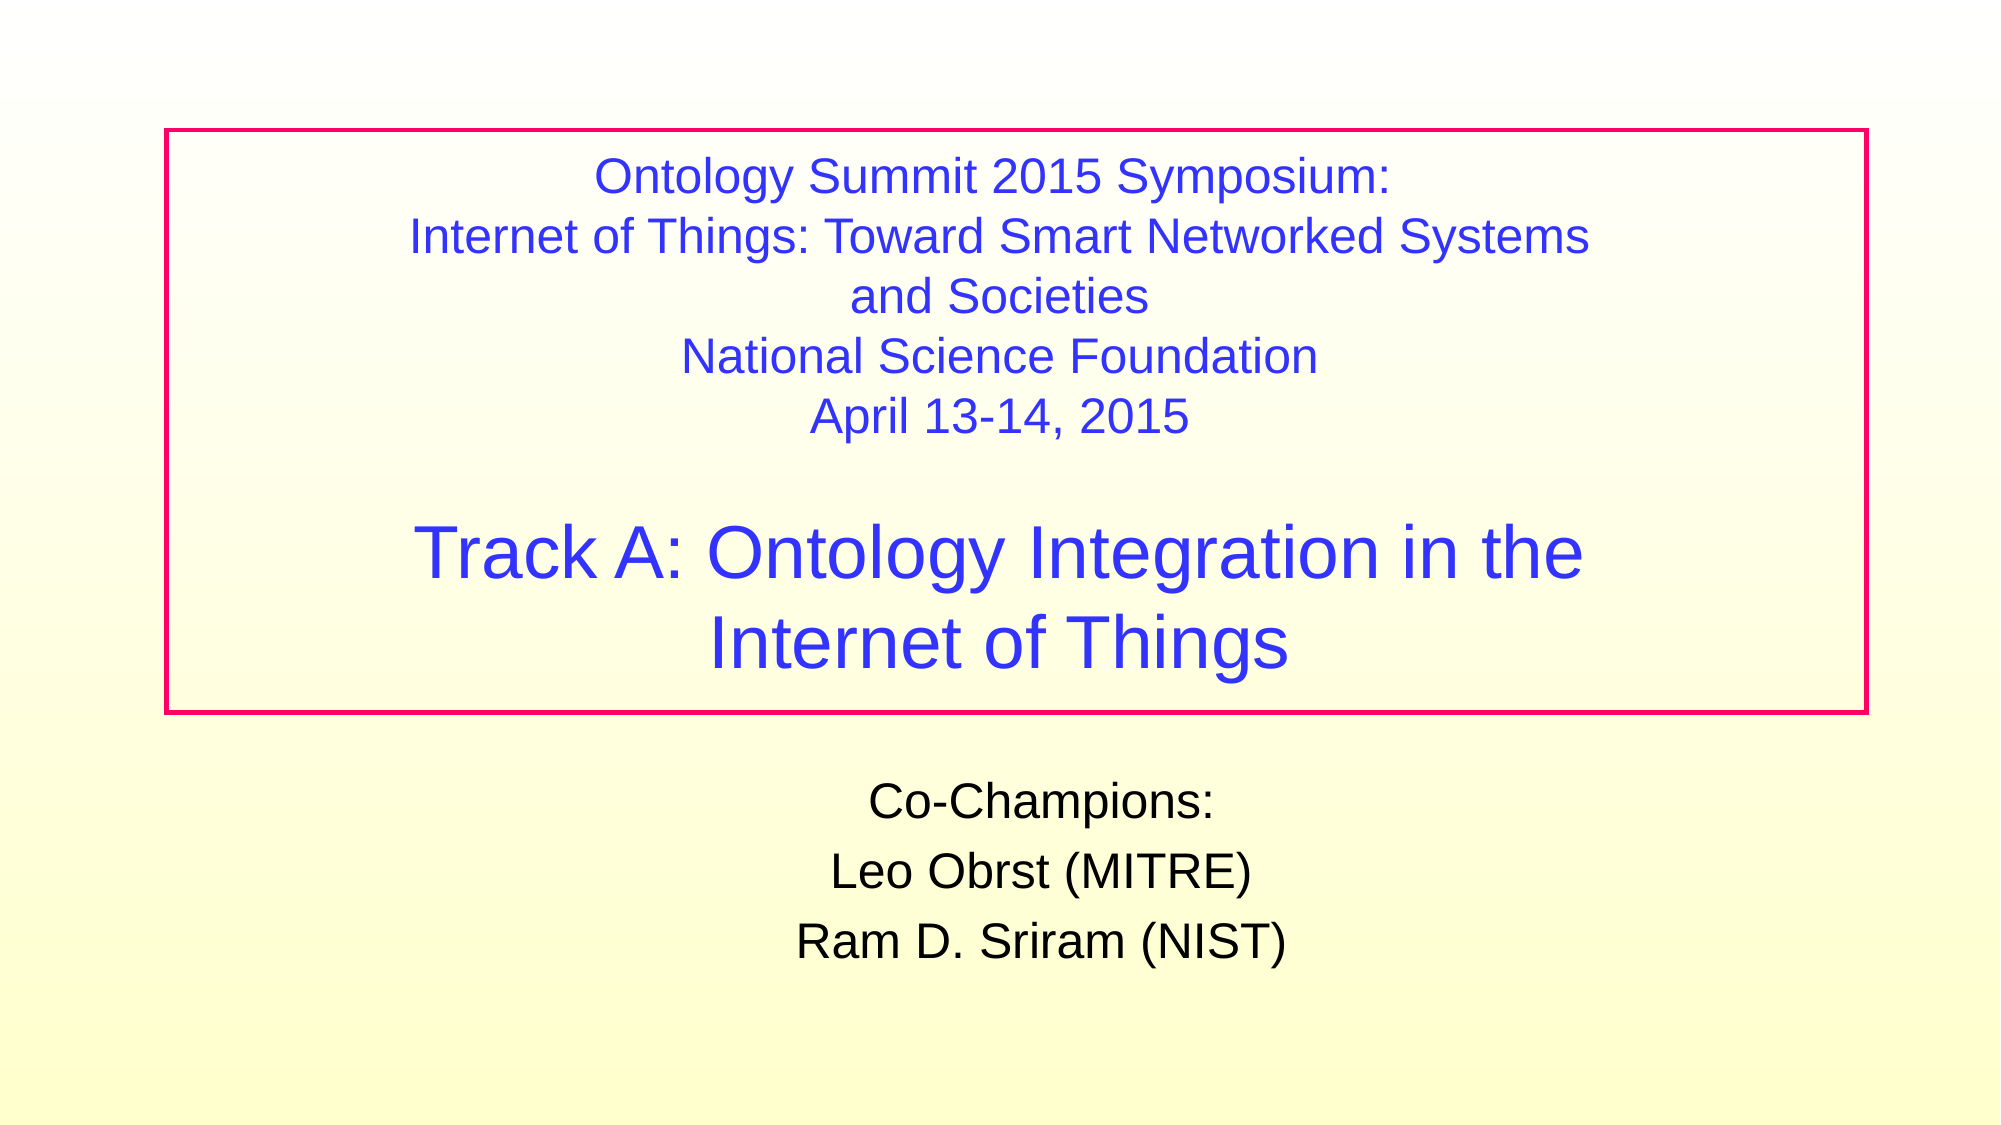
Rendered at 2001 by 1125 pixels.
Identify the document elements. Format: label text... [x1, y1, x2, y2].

subtitle Co-Champions: Leo Obrst (MITRE) Ram D. Sriram (NIST) [462, 782, 1621, 962]
title Ontology Summit 2015 Symposium: Internet of Things: Toward Smart Networked Systems and Societies National Science Foundation April 13-14, 2015 Track A: Ontology Integration in the Internet of Things [362, 45, 1638, 782]
